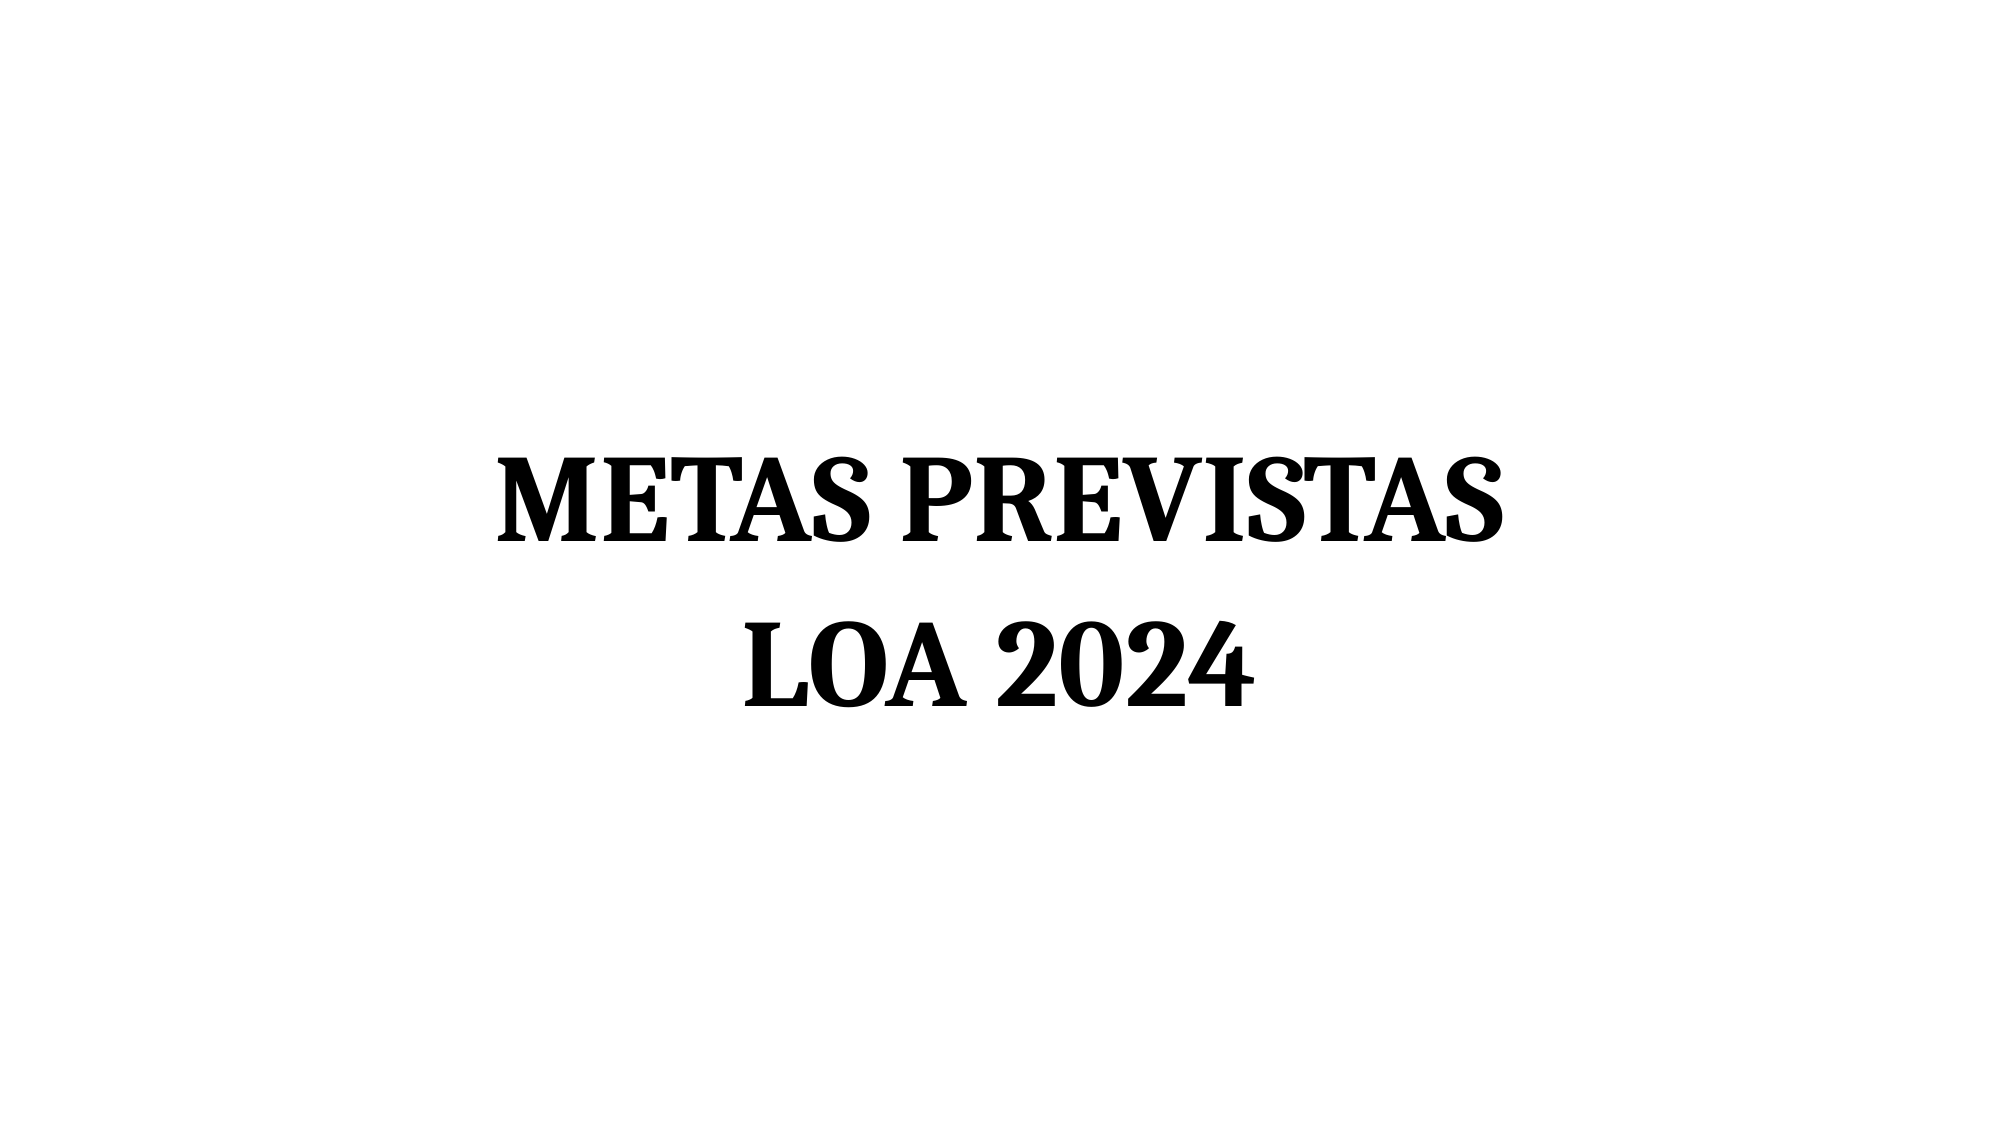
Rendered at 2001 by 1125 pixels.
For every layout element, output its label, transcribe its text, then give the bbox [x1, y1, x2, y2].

subtitle LOA 2024 [249, 590, 1750, 863]
title METAS PREVISTAS [249, 184, 1750, 576]
